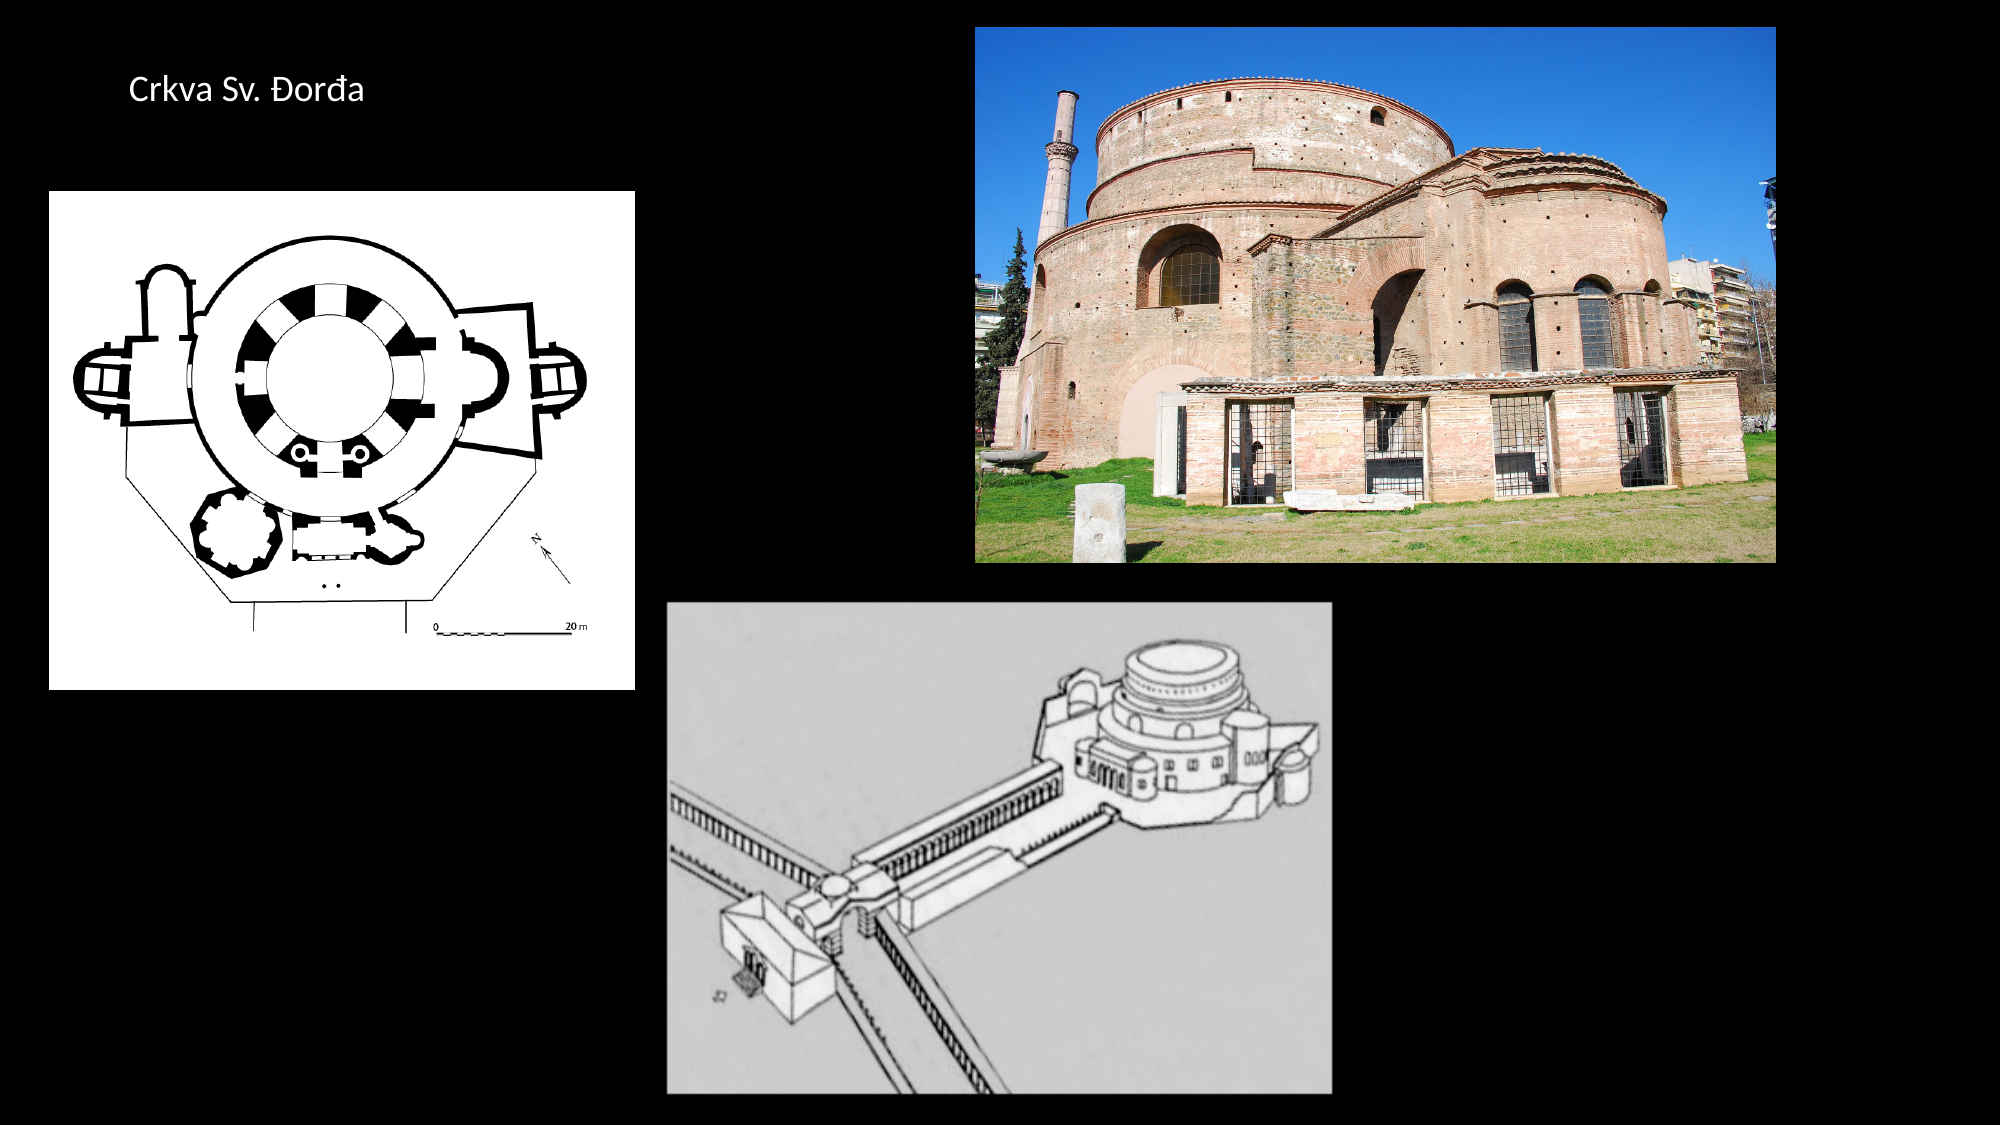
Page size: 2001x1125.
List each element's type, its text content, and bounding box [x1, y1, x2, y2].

text_box Crkva Sv. Đorđa [114, 56, 975, 117]
picture [661, 599, 1338, 1098]
picture [975, 27, 1776, 563]
picture [49, 191, 635, 690]
